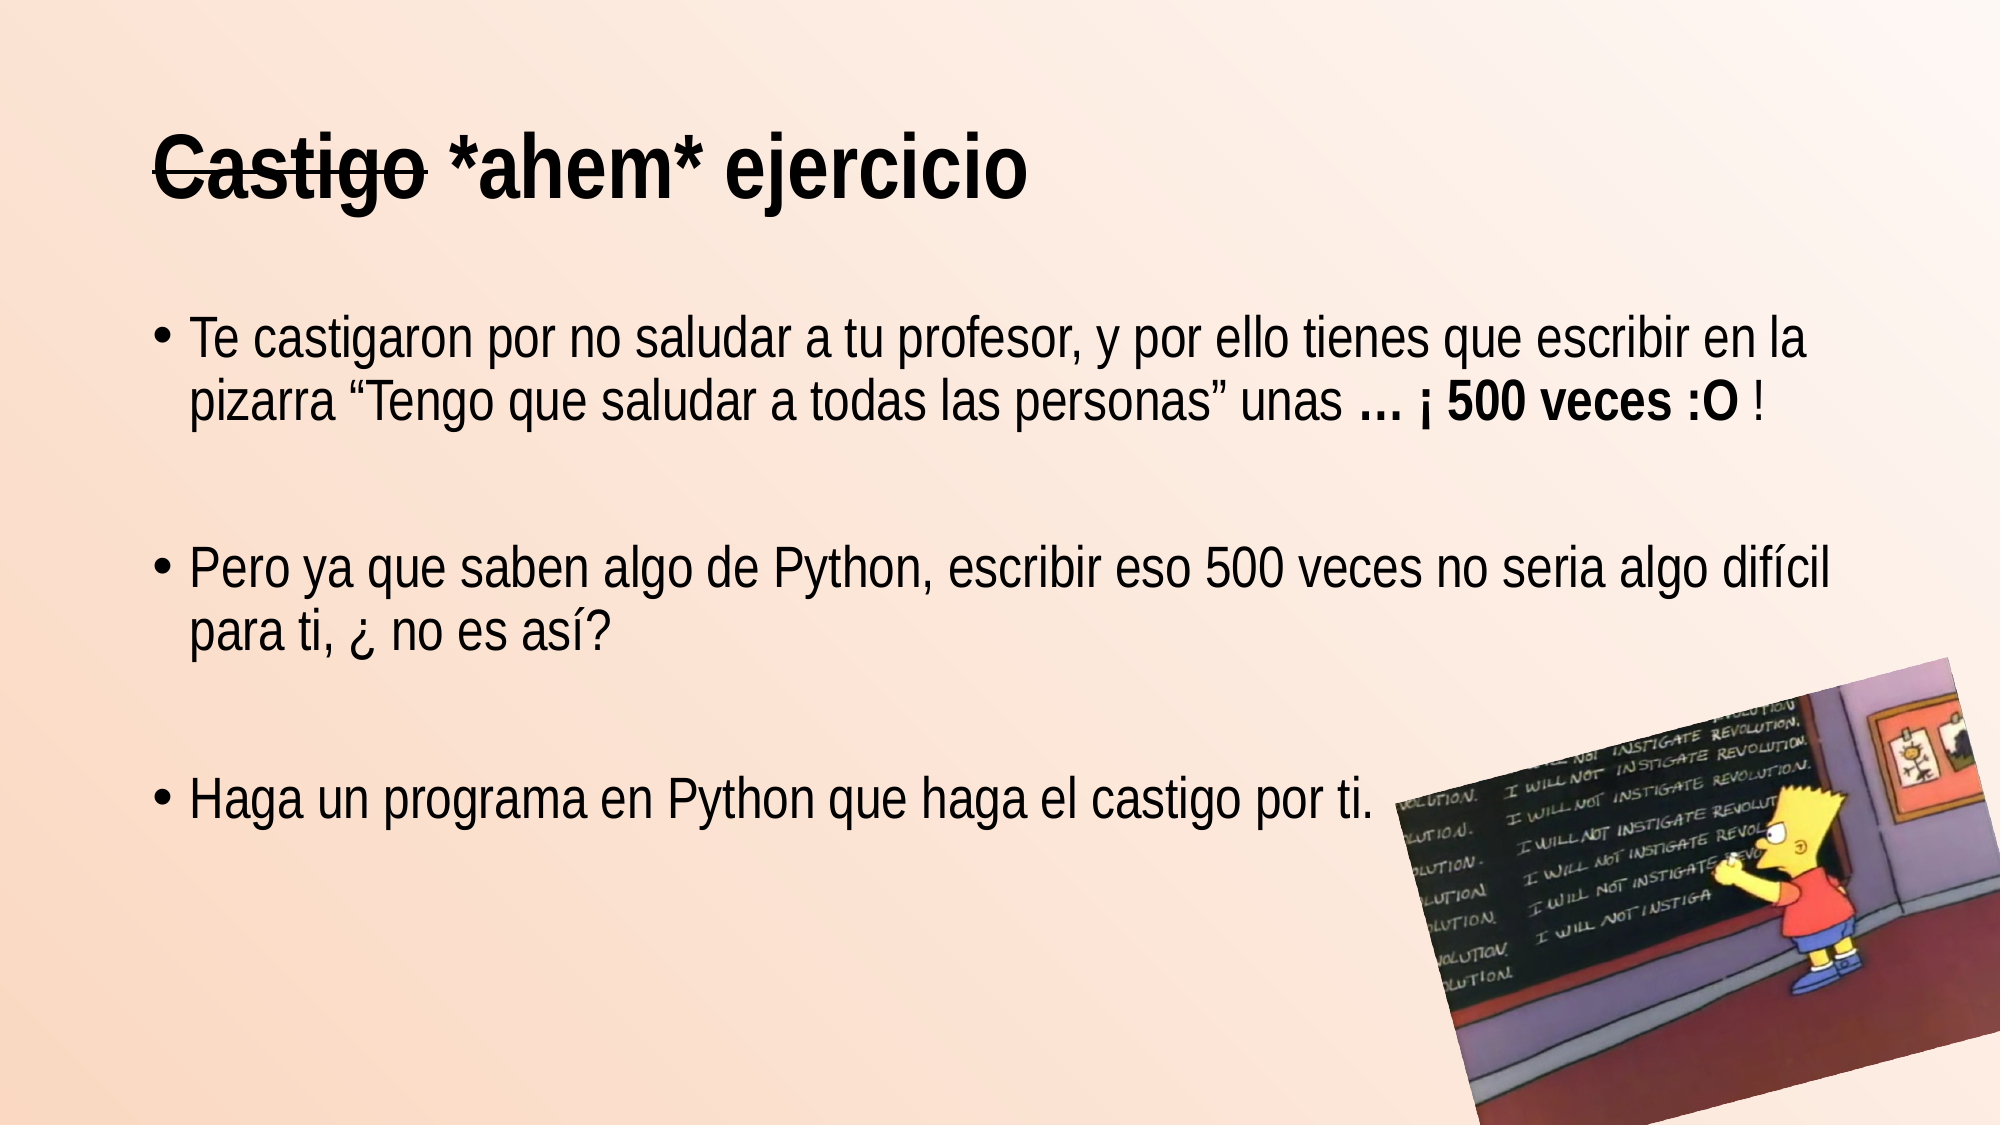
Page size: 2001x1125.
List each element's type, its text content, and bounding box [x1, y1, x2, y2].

list Te castigaron por no saludar a tu profesor, y por ello tienes que escribir en la pizarra “Tengo que saludar a todas las personas” unas … ¡ 500 veces :O ! Pero ya que saben algo de Python, escribir eso 500 veces no seria algo difícil para ti, ¿ no es así? Haga un programa en Python que haga el castigo por ti. [137, 299, 1863, 1014]
title Castigo *ahem* ejercicio [137, 59, 1863, 278]
picture [1396, 658, 2000, 1125]
